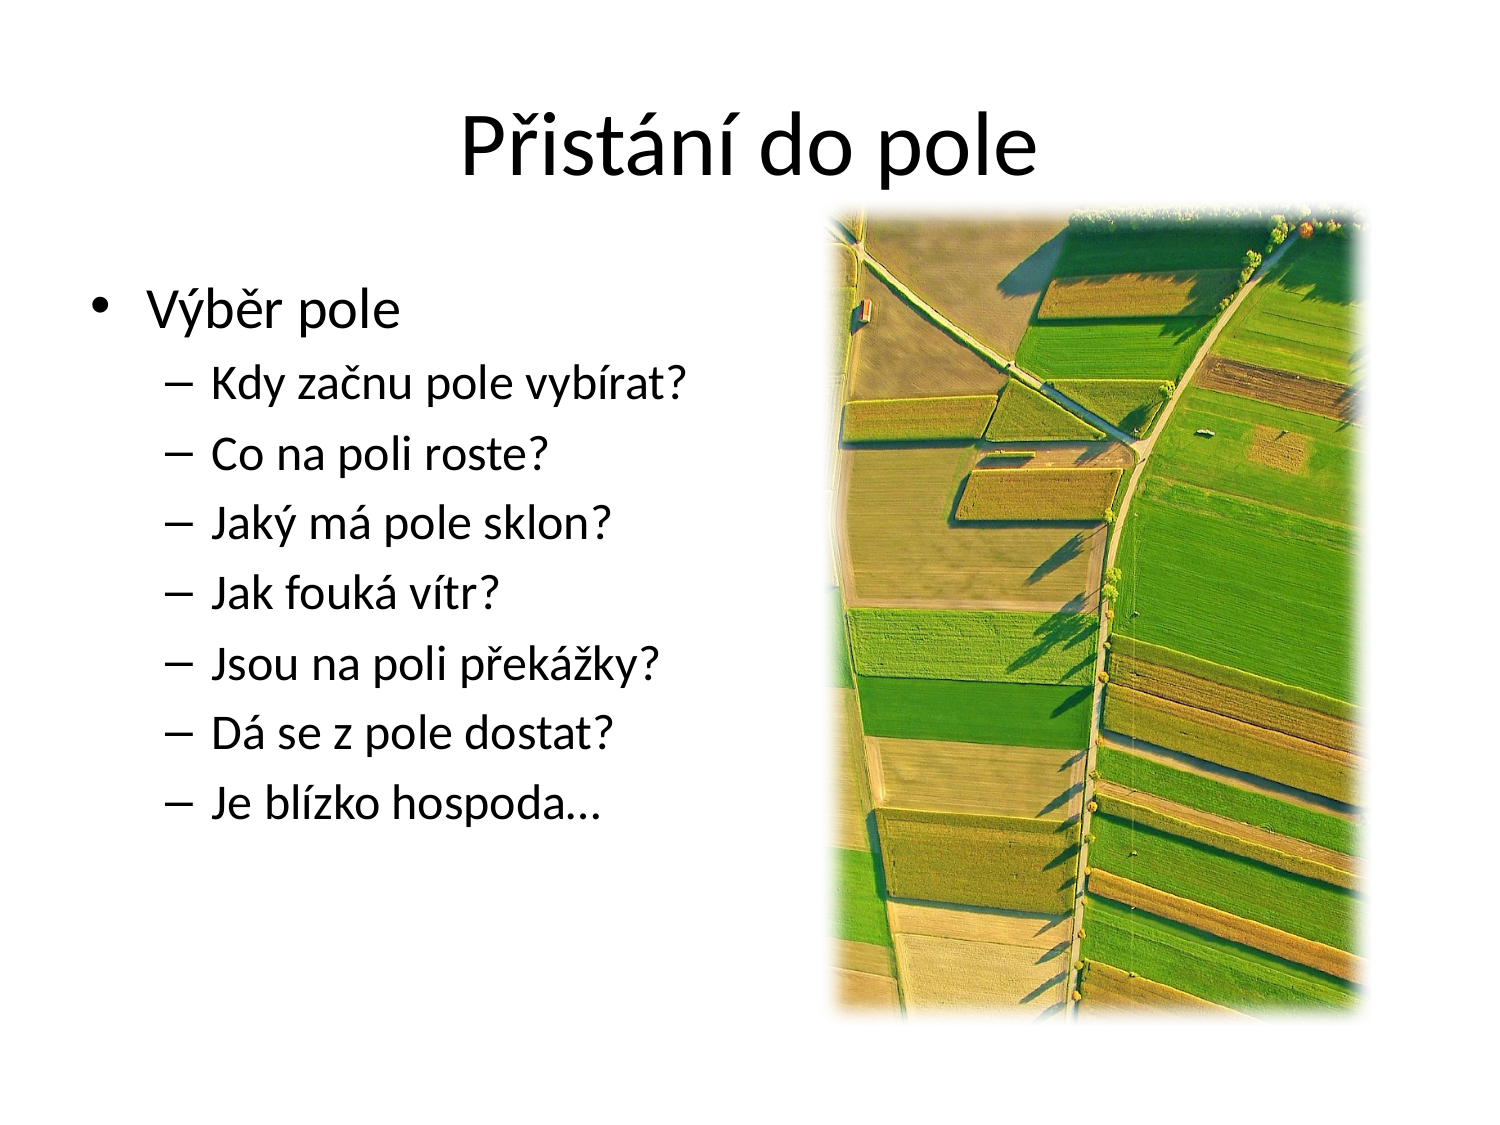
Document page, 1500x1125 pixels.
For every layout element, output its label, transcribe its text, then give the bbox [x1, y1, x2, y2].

list Výběr pole Kdy začnu pole vybírat? Co na poli roste? Jaký má pole sklon? Jak fouká vítr? Jsou na poli překážky? Dá se z pole dostat? Je blízko hospoda… [75, 262, 738, 1005]
title Přistání do pole [75, 45, 1425, 233]
picture [682, 229, 1500, 998]
